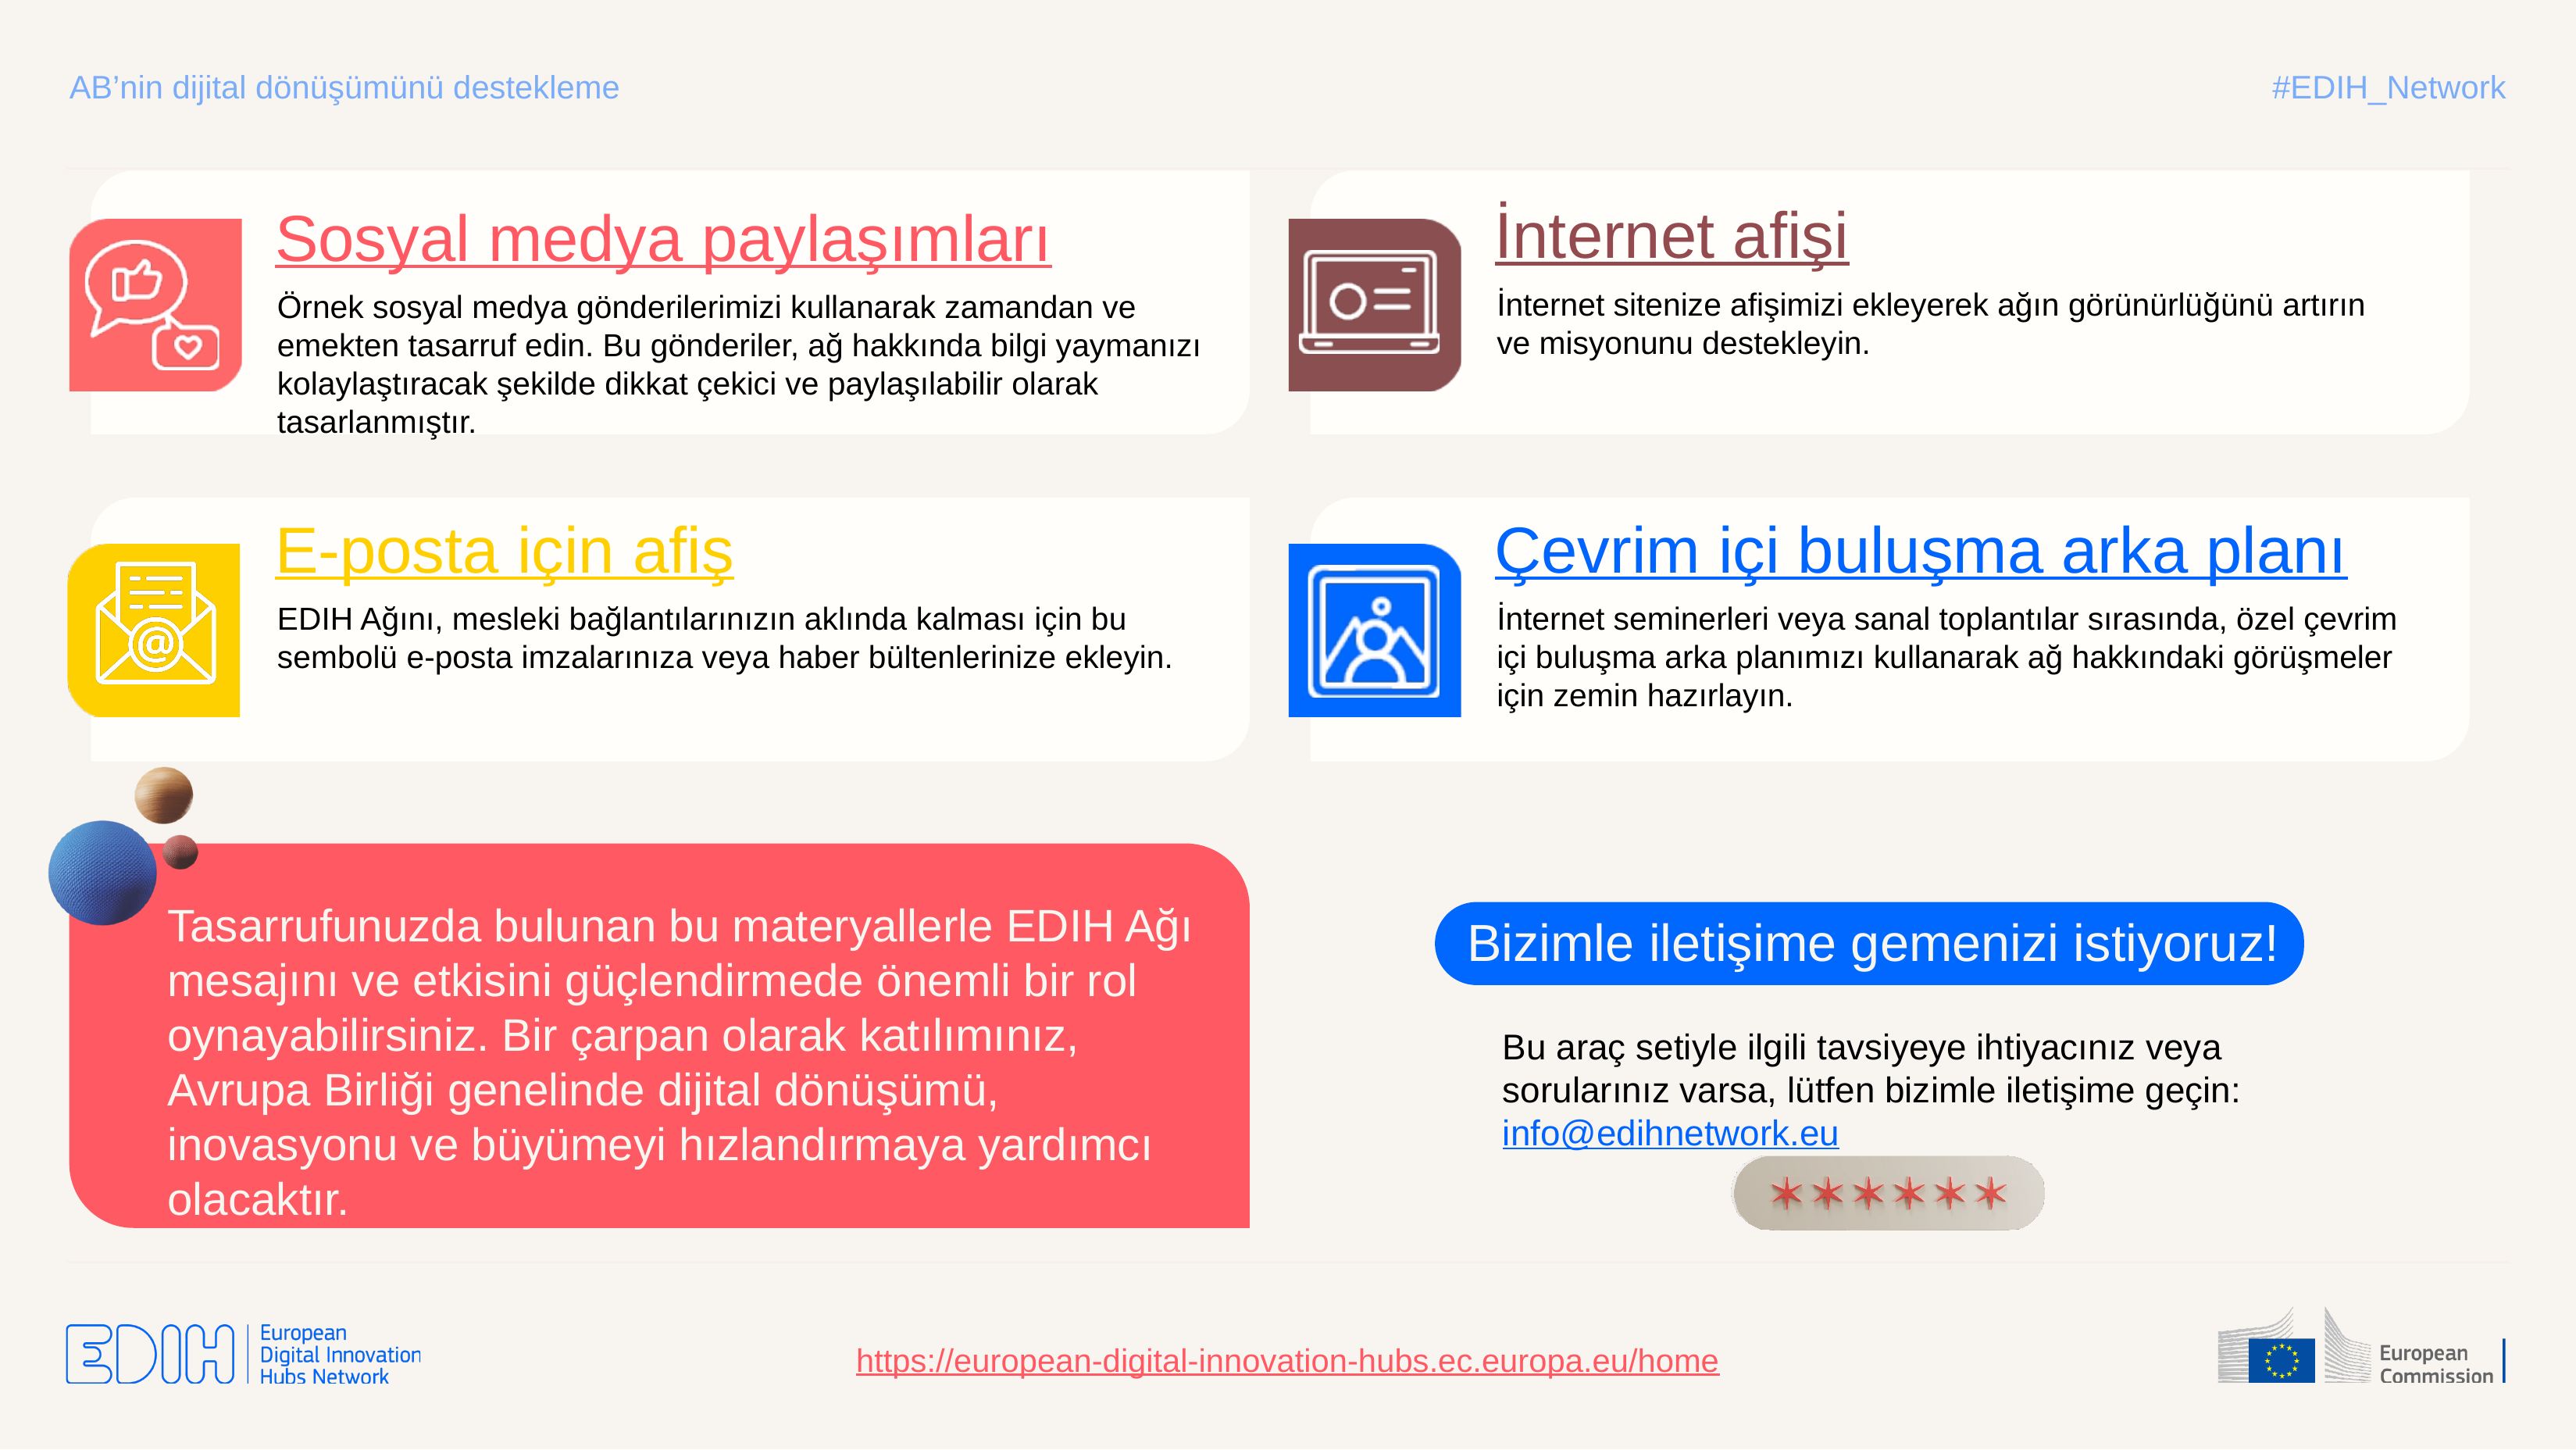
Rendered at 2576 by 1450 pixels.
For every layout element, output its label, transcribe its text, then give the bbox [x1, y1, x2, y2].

picture [1725, 1151, 2056, 1242]
picture [1288, 219, 1461, 391]
text_box [1309, 170, 2471, 435]
text_box Bu araç setiyle ilgili tavsiyeye ihtiyacınız veya sorularınız varsa, lütfen bizimle iletişime geçin: info@edihnetwork.eu [1491, 1017, 2374, 1159]
text_box [1434, 906, 2289, 986]
text_box [90, 496, 1251, 762]
text_box [90, 170, 1251, 435]
text_box https://european-digital-innovation-hubs.ec.europa.eu/home [751, 1333, 1825, 1384]
text_box [212, 842, 1251, 1229]
text_box #EDIH_Network [1443, 60, 2518, 112]
text_box Tasarrufunuzda bulunan bu materyallerle EDIH Ağı mesajını ve etkisini güçlendirmede önemli bir rol oynayabilirsiniz. Bir çarpan olarak katılımınız, Avrupa Birliği genelinde dijital dönüşümü, inovasyonu ve büyümeyi hızlandırmaya yardımcı olacaktır. [155, 890, 1218, 1230]
text_box İnternet seminerleri veya sanal toplantılar sırasında, özel çevrim içi buluşma arka planımızı kullanarak ağ hakkındaki görüşmeler için zemin hazırlayın. [1485, 592, 2413, 720]
text_box E-posta için afiş [263, 502, 1190, 592]
text_box Bizimle iletişime gemenizi istiyoruz! [1455, 903, 2317, 978]
text_box [1309, 496, 2471, 762]
picture [35, 755, 212, 933]
text_box AB’nin dijital dönüşümünü destekleme [57, 60, 1132, 112]
text_box İnternet afişi [1482, 188, 2410, 277]
text_box [1350, 999, 2374, 1134]
text_box Çevrim içi buluşma arka planı [1482, 502, 2410, 592]
text_box İnternet sitenize afişimizi ekleyerek ağın görünürlüğünü artırın ve misyonunu destekleyin. [1485, 278, 2413, 366]
text_box Sosyal medya paylaşımları [263, 190, 1190, 280]
text_box Örnek sosyal medya gönderilerimizi kullanarak zamandan ve emekten tasarruf edin. Bu gönderiler, ağ hakkında bilgi yaymanızı kolaylaştıracak şekilde dikkat çekici ve paylaşılabilir olarak tasarlanmıştır. [266, 280, 1229, 446]
text_box [68, 933, 155, 1229]
picture [67, 544, 241, 717]
text_box EDIH Ağını, mesleki bağlantılarınızın aklında kalması için bu sembolü e-posta imzalarınıza veya haber bültenlerinize ekleyin. [266, 592, 1193, 680]
picture [1288, 544, 1461, 717]
picture [69, 219, 242, 391]
